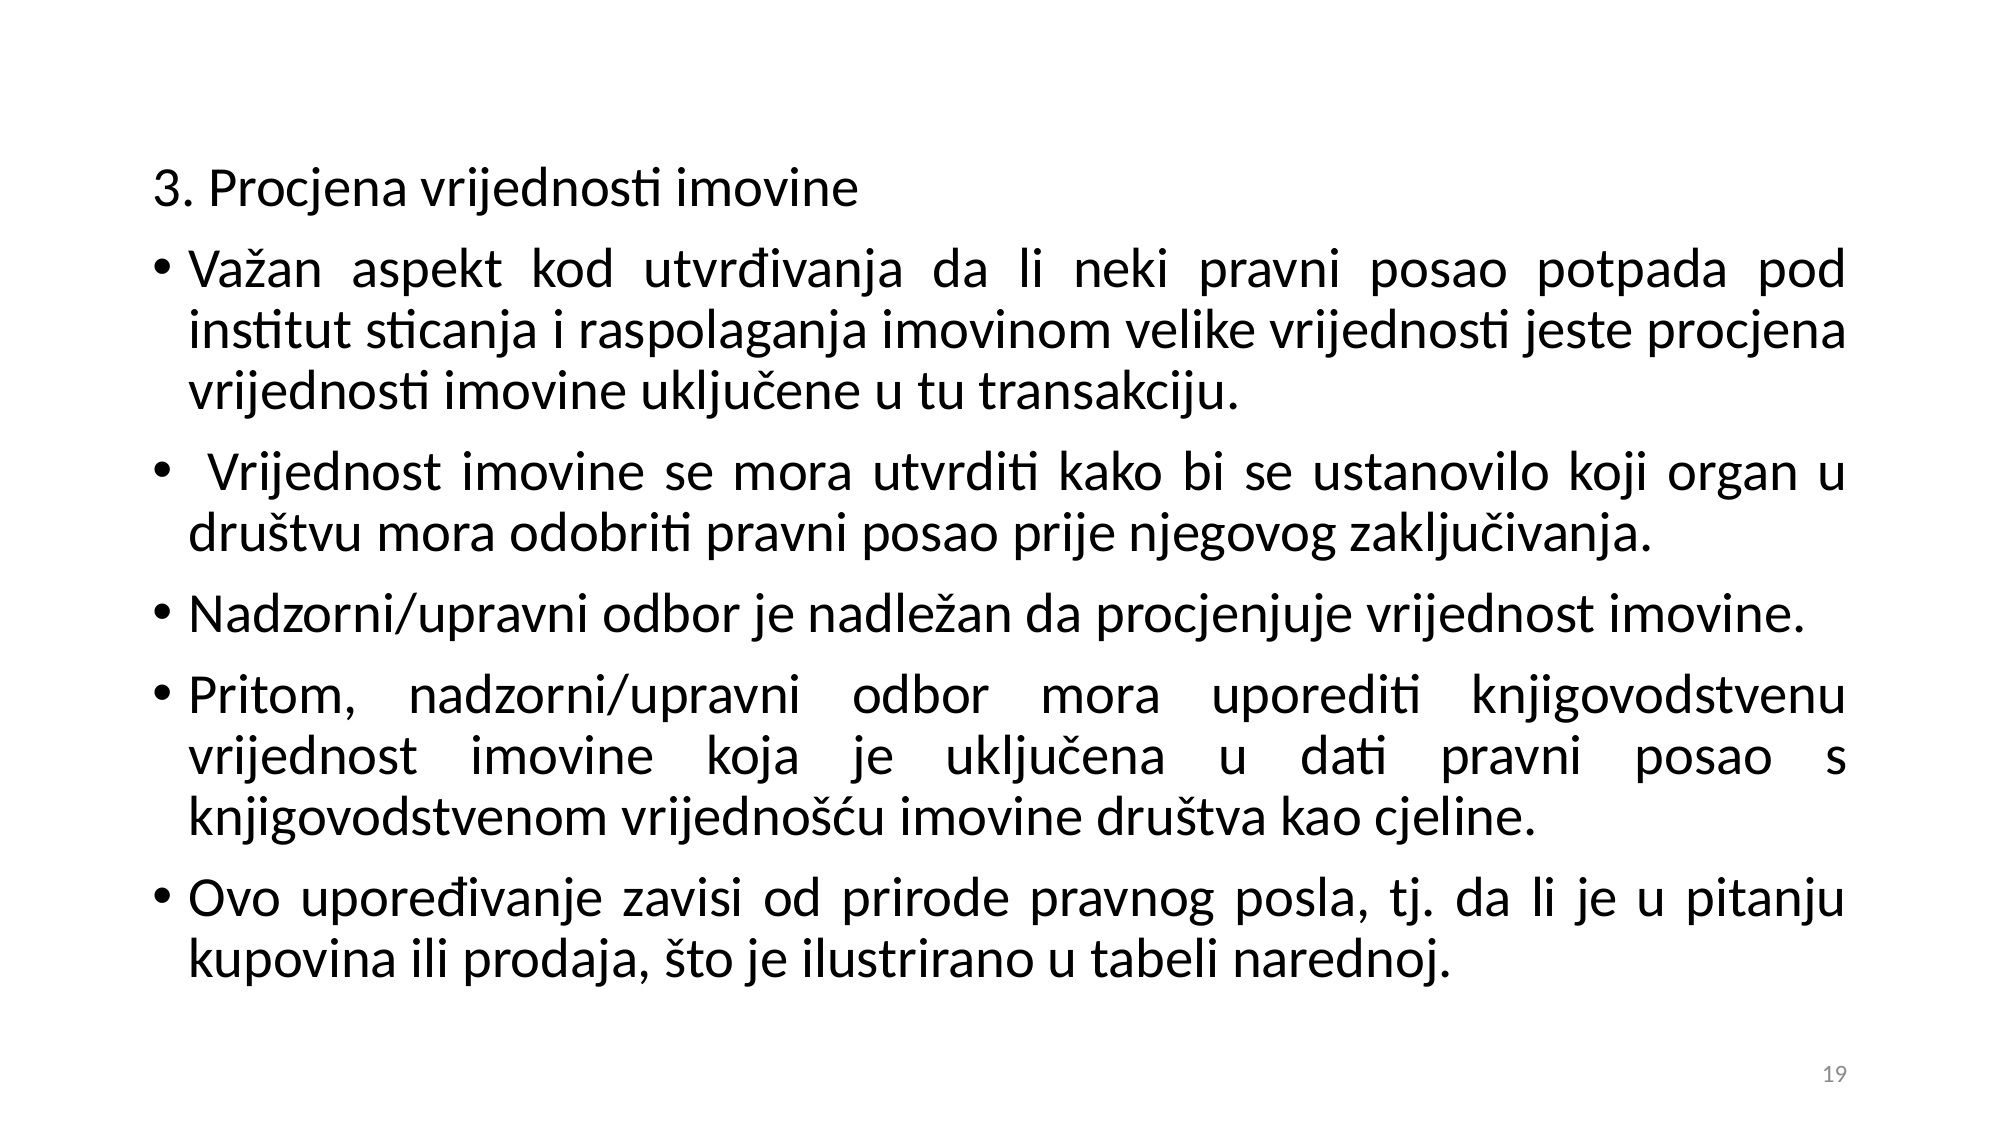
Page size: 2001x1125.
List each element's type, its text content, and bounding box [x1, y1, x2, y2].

slide_number 19 [1412, 1042, 1863, 1103]
list 3. Procjena vrijednosti imovine Važan aspekt kod utvrđivanja da li neki pravni posao potpada pod institut sticanja i raspolaganja imovinom velike vrijednosti jeste procjena vrijednosti imovine uključene u tu transakciju. Vrijednost imovine se mora utvrditi kako bi se ustanovilo koji organ u društvu mora odobriti pravni posao prije njegovog zaključivanja. Nadzorni/upravni odbor je nadležan da procjenjuje vrijednost imovine. Pritom, nadzorni/upravni odbor mora uporediti knjigovodstvenu vrijednost imovine koja je uključena u dati pravni posao s knjigovodstvenom vrijednošću imovine društva kao cjeline. Ovo upoređivanje zavisi od prirode pravnog posla, tj. da li je u pitanju kupovina ili prodaja, što je ilustrirano u tabeli narednoj. [137, 149, 1863, 1014]
